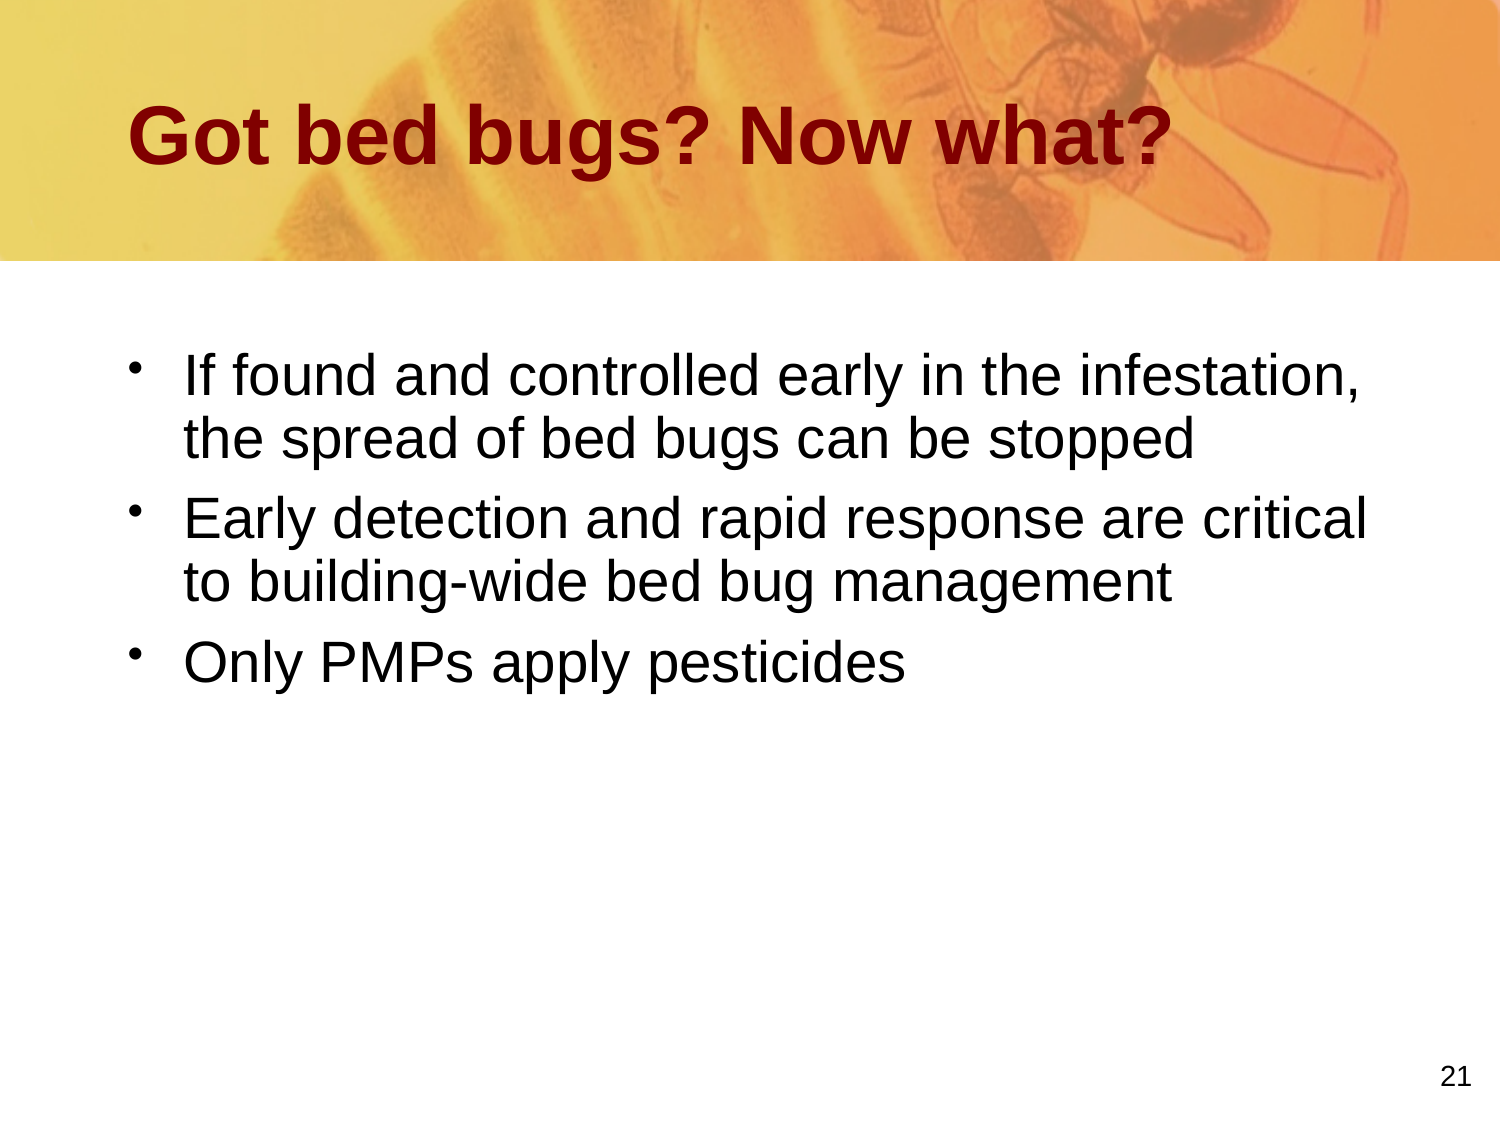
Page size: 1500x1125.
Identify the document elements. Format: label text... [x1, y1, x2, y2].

title Got bed bugs? Now what? [112, 50, 1388, 213]
picture [0, 0, 1500, 261]
list If found and controlled early in the infestation, the spread of bed bugs can be stopped Early detection and rapid response are critical to building-wide bed bug management Only PMPs apply pesticides [112, 337, 1388, 1038]
slide_number 21 [1212, 1049, 1488, 1125]
